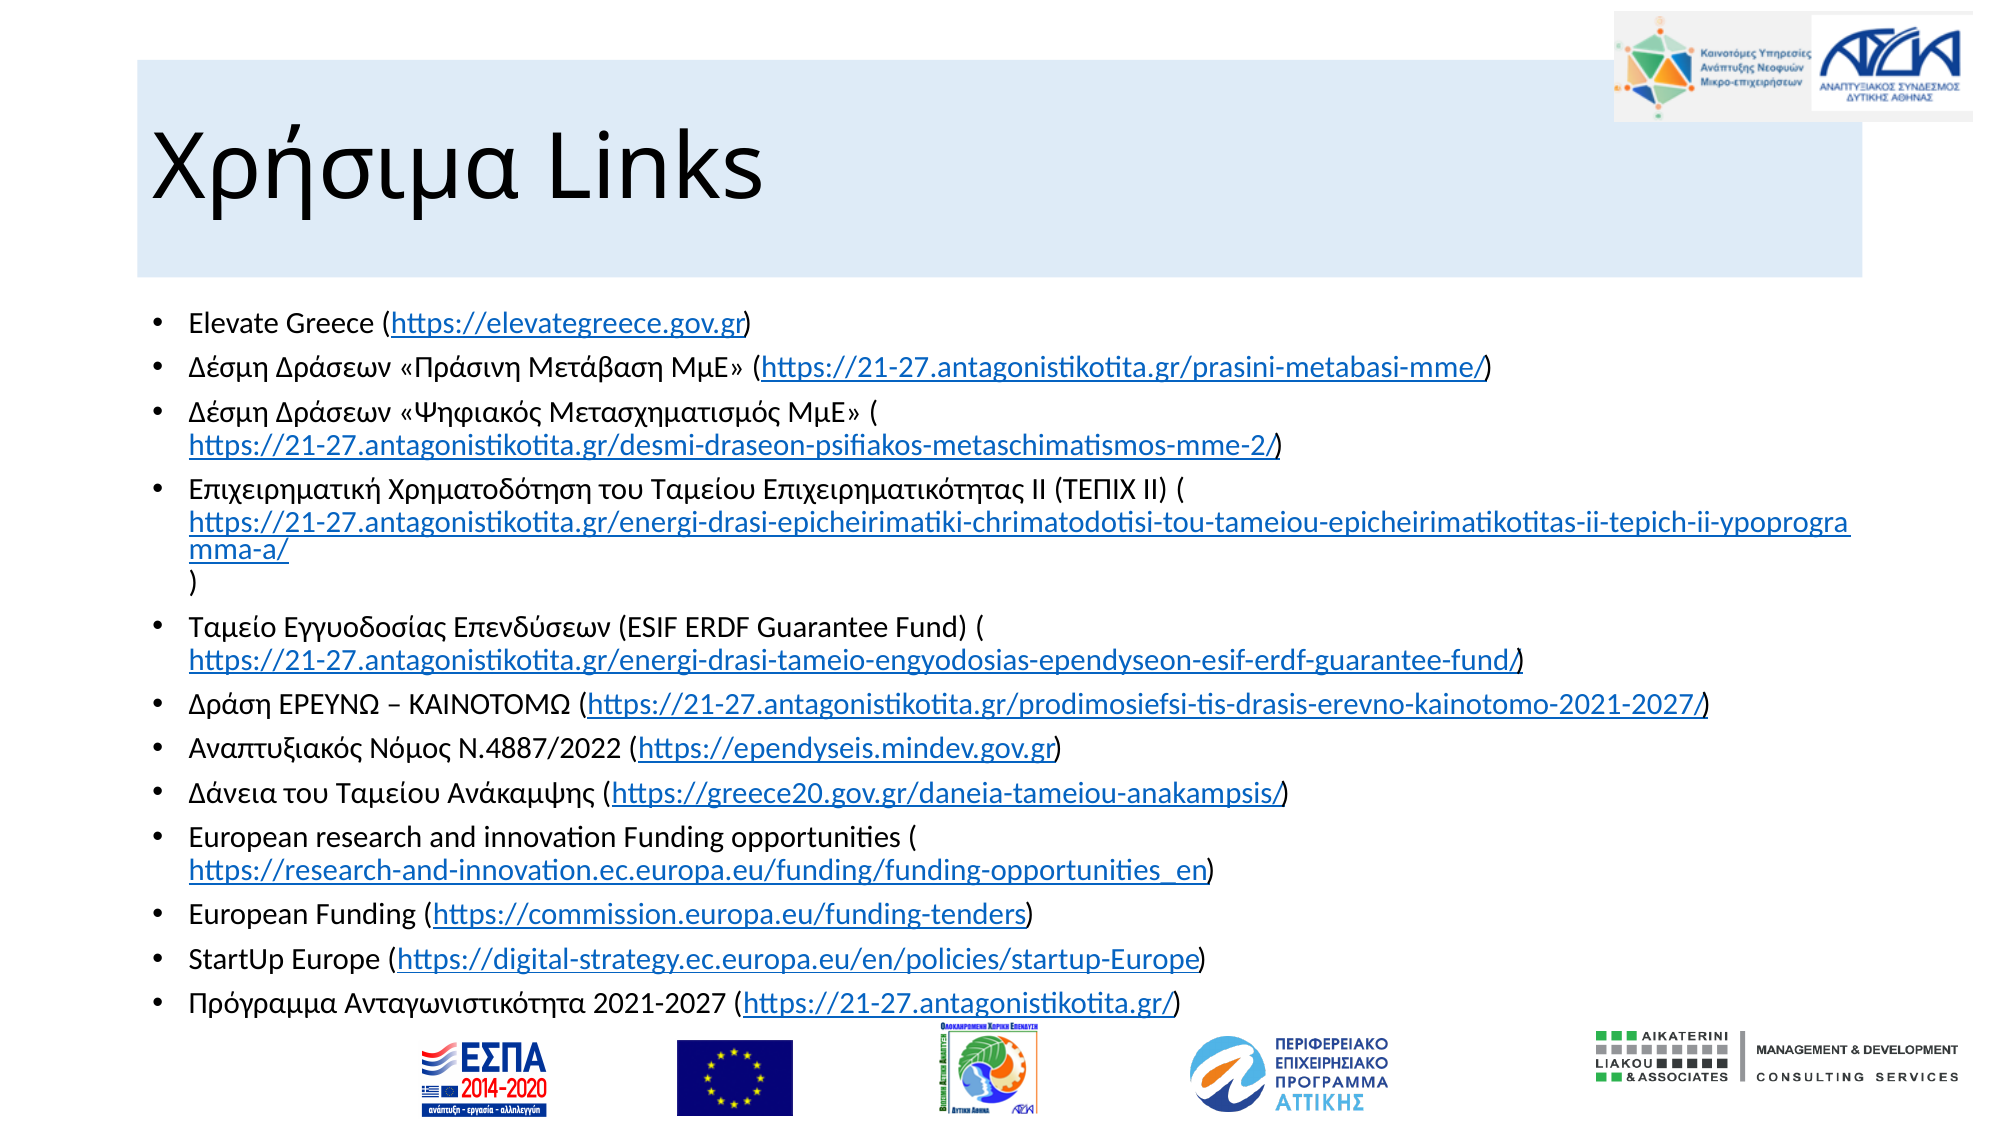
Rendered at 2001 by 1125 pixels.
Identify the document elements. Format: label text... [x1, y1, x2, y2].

picture [1614, 11, 1974, 122]
picture [418, 1040, 550, 1119]
title Χρήσιμα Links [137, 59, 1863, 278]
list Elevate Greece (https://elevategreece.gov.gr) Δέσμη Δράσεων «Πράσινη Μετάβαση ΜμΕ» (https://21-27.antagonistikotita.gr/prasini-metabasi-mme/) Δέσμη Δράσεων «Ψηφιακός Μετασχηματισμός ΜμΕ» (https://21-27.antagonistikotita.gr/desmi-draseon-psifiakos-metaschimatismos-mme-2/) Επιχειρηματική Χρηματοδότηση του Ταμείου Επιχειρηματικότητας ΙΙ (ΤΕΠΙΧ ΙΙ) (https://21-27.antagonistikotita.gr/energi-drasi-epicheirimatiki-chrimatodotisi-tou-tameiou-epicheirimatikotitas-ii-tepich-ii-ypoprogramma-a/) Ταμείο Εγγυοδοσίας Επενδύσεων (ESIF ERDF Guarantee Fund) (https://21-27.antagonistikotita.gr/energi-drasi-tameio-engyodosias-ependyseon-esif-erdf-guarantee-fund/) Δράση ΕΡΕΥΝΩ – ΚΑΙΝΟΤΟΜΩ (https://21-27.antagonistikotita.gr/prodimosiefsi-tis-drasis-erevno-kainotomo-2021-2027/) Αναπτυξιακός Νόμος Ν.4887/2022 (https://ependyseis.mindev.gov.gr) Δάνεια του Ταμείου Ανάκαμψης (https://greece20.gov.gr/daneia-tameiou-anakampsis/) European research and innovation Funding opportunities (https://research-and-innovation.ec.europa.eu/funding/funding-opportunities_en) European Funding (https://commission.europa.eu/funding-tenders) StartUp Europe (https://digital-strategy.ec.europa.eu/en/policies/startup-Europe) Πρόγραμμα Ανταγωνιστικότητα 2021-2027 (https://21-27.antagonistikotita.gr/) [137, 299, 1863, 1014]
picture [1190, 1036, 1388, 1112]
picture [677, 1040, 793, 1116]
picture [936, 1018, 1042, 1119]
picture [1596, 1031, 1959, 1082]
